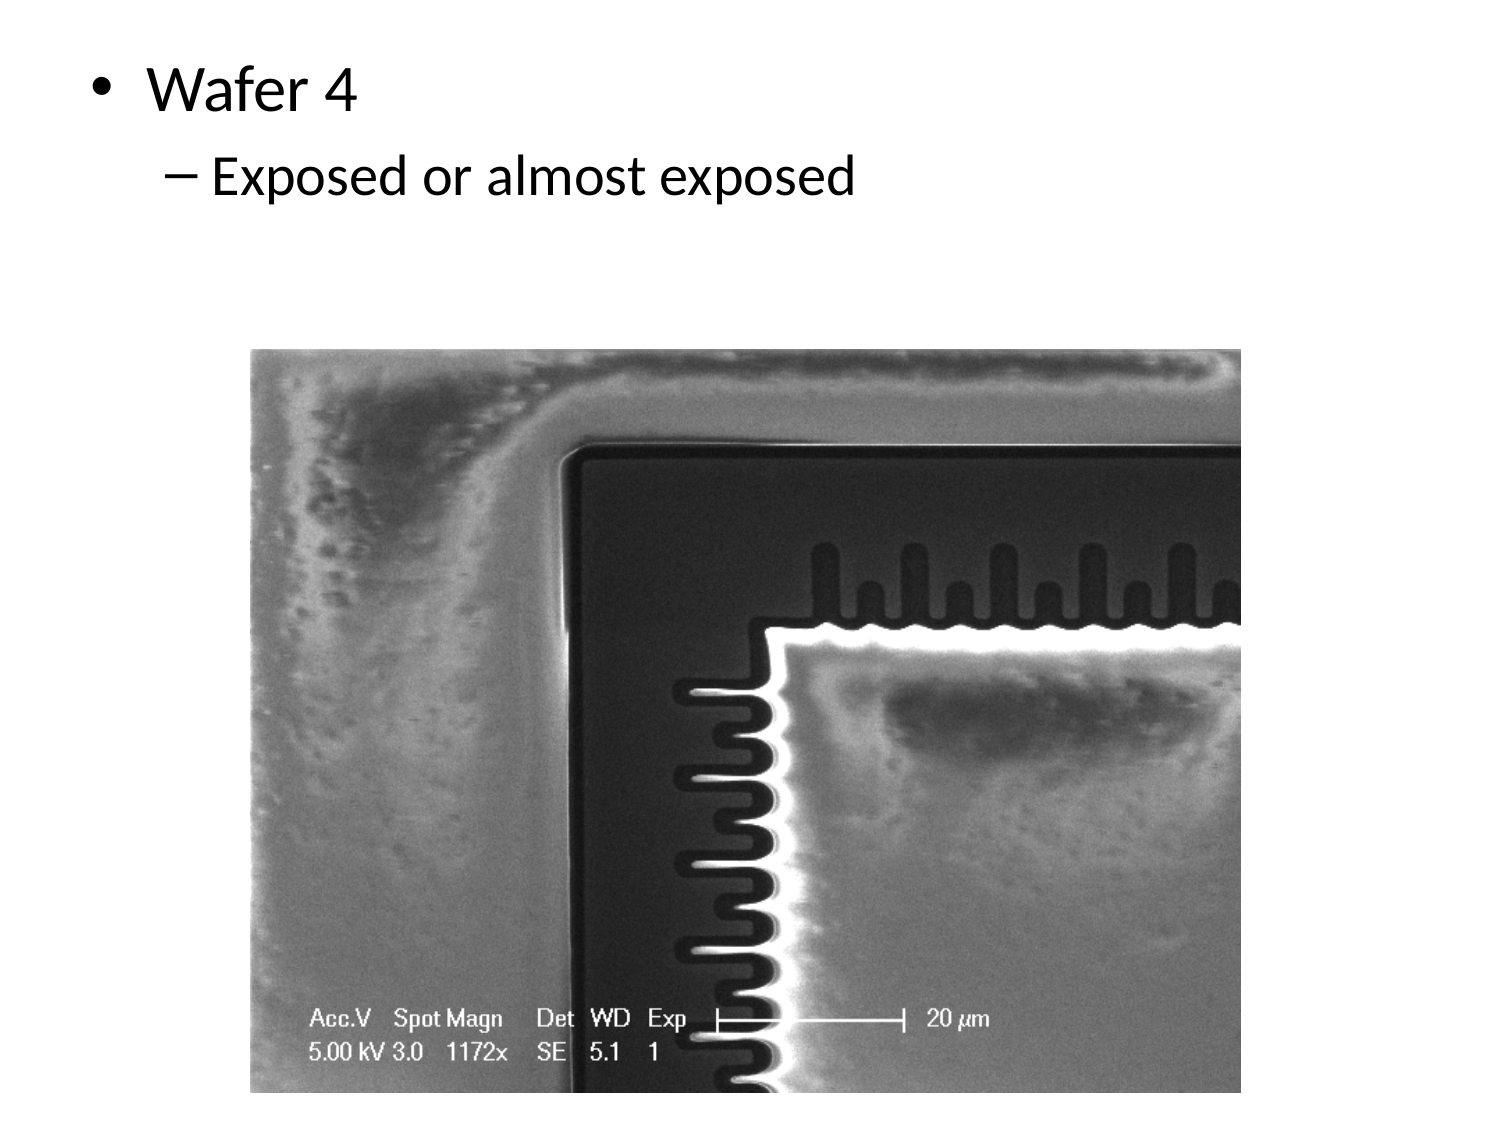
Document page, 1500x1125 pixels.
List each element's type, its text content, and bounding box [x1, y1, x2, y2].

list Wafer 4 Exposed or almost exposed [75, 37, 1425, 780]
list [249, 349, 1241, 1093]
